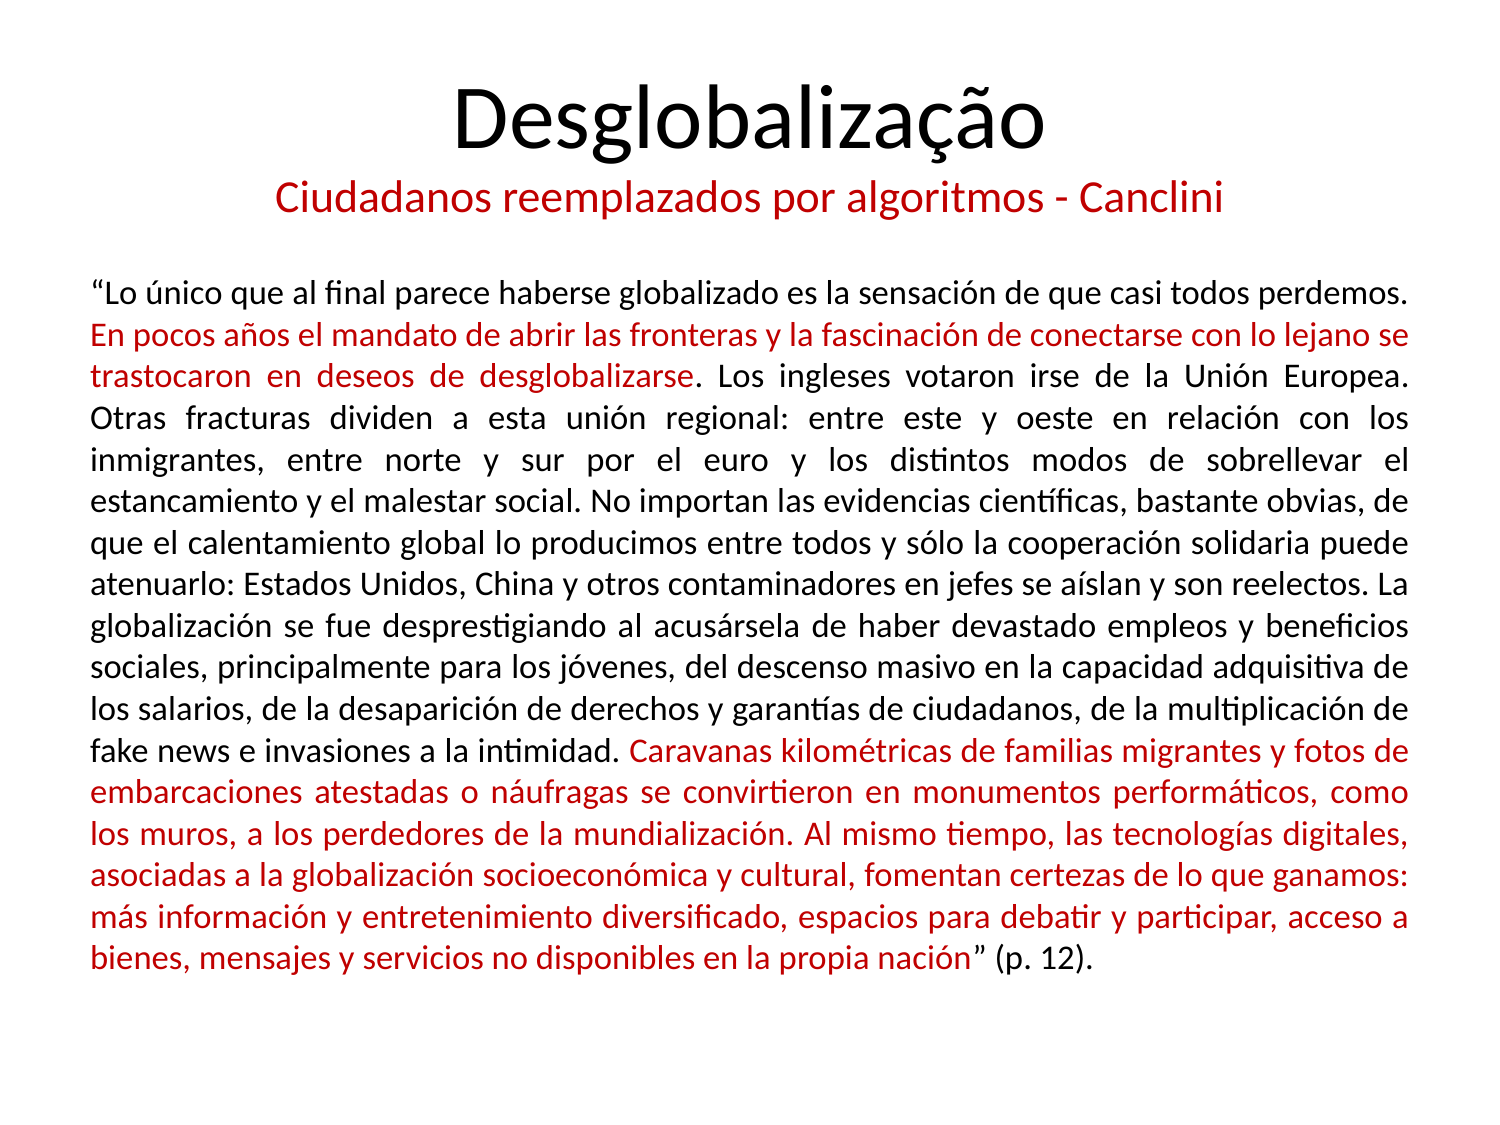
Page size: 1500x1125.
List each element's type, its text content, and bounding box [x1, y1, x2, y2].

title Desglobalização Ciudadanos reemplazados por algoritmos - Canclini [75, 45, 1425, 233]
list “Lo único que al final parece haberse globalizado es la sensación de que casi todos perdemos. En pocos años el mandato de abrir las fronteras y la fascinación de conectarse con lo lejano se trastocaron en deseos de desglobalizarse. Los ingleses votaron irse de la Unión Europea. Otras fracturas dividen a esta unión regional: entre este y oeste en relación con los inmigrantes, entre norte y sur por el euro y los distintos modos de sobrellevar el estancamiento y el malestar social. No importan las evidencias científicas, bastante obvias, de que el calentamiento global lo producimos entre todos y sólo la cooperación solidaria puede atenuarlo: Estados Unidos, China y otros contaminadores en jefes se aíslan y son reelectos. La globalización se fue desprestigiando al acusársela de haber devastado empleos y beneficios sociales, principalmente para los jóvenes, del descenso masivo en la capacidad adquisitiva de los salarios, de la desaparición de derechos y garantías de ciudadanos, de la multiplicación de fake news e invasiones a la intimidad. Caravanas kilométricas de familias migrantes y fotos de embarcaciones atestadas o náufragas se convirtieron en monumentos performáticos, como los muros, a los perdedores de la mundialización. Al mismo tiempo, las tecnologías digitales, asociadas a la globalización socioeconómica y cultural, fomentan certezas de lo que ganamos: más información y entretenimiento diversificado, espacios para debatir y participar, acceso a bienes, mensajes y servicios no disponibles en la propia nación” (p. 12). [75, 262, 1425, 1005]
